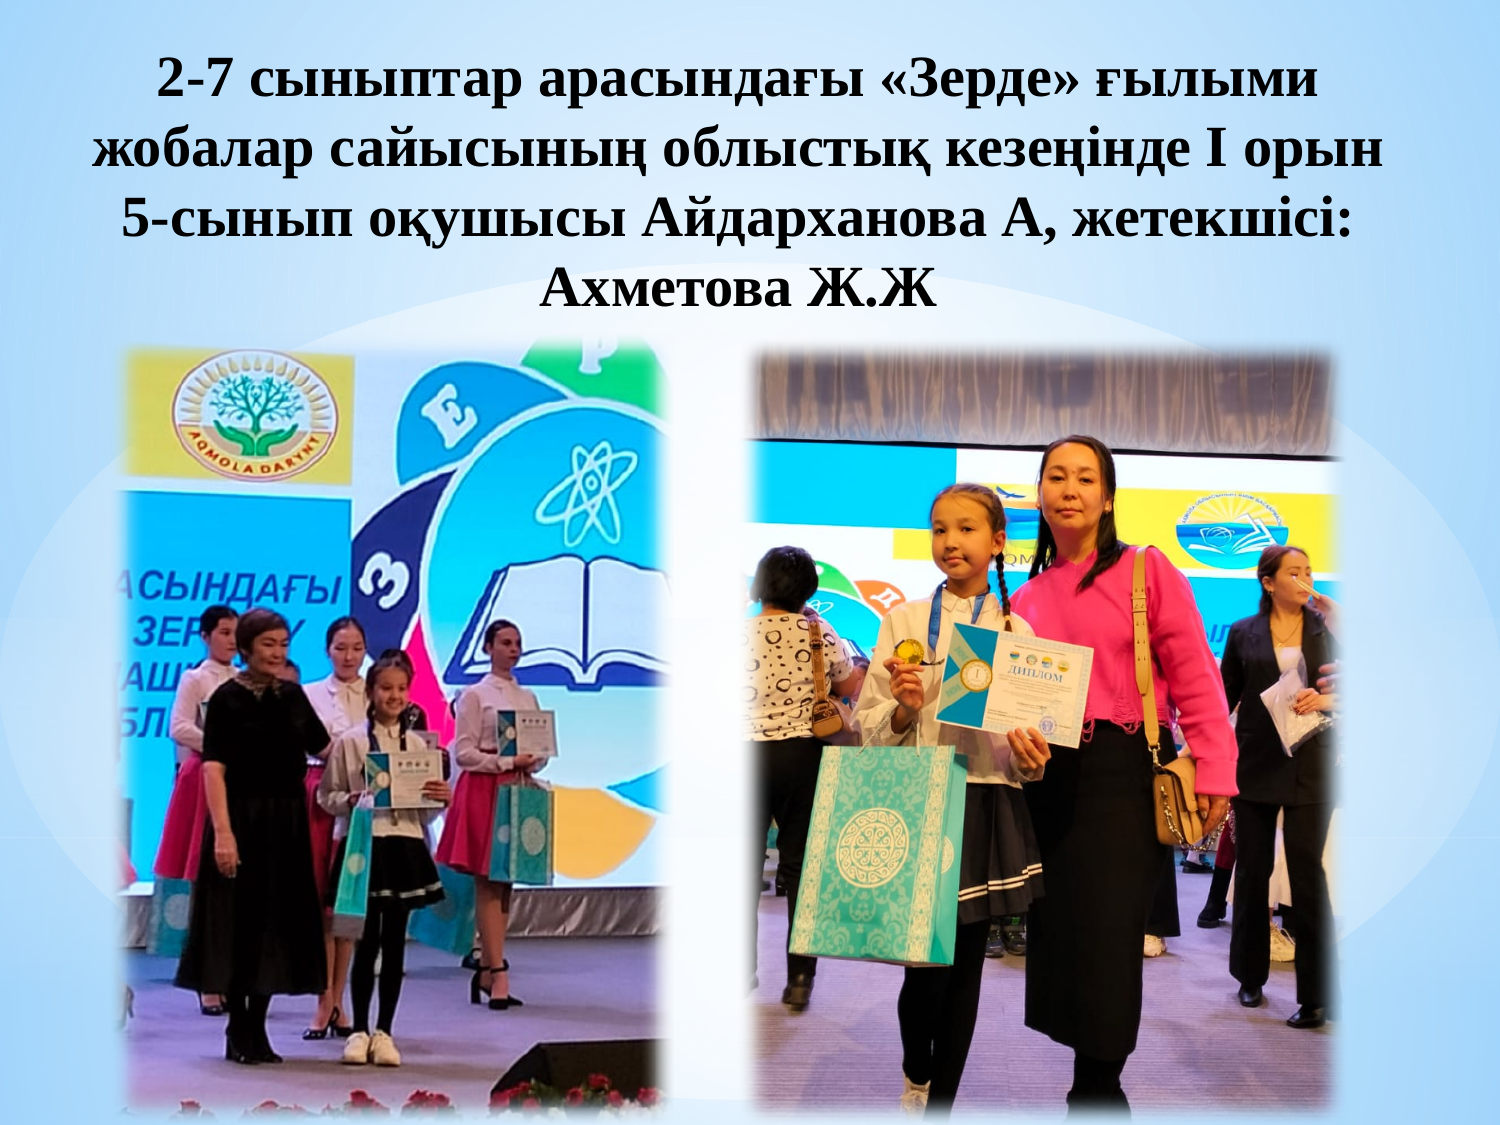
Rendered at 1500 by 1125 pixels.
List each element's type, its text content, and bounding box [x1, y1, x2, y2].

picture [109, 331, 674, 1125]
picture [737, 336, 1348, 1125]
title 2-7 сыныптар арасындағы «Зерде» ғылыми жобалар сайысының облыстық кезеңінде І орын 5-сынып оқушысы Айдарханова А, жетекшісі: Ахметова Ж.Ж [64, 30, 1412, 219]
